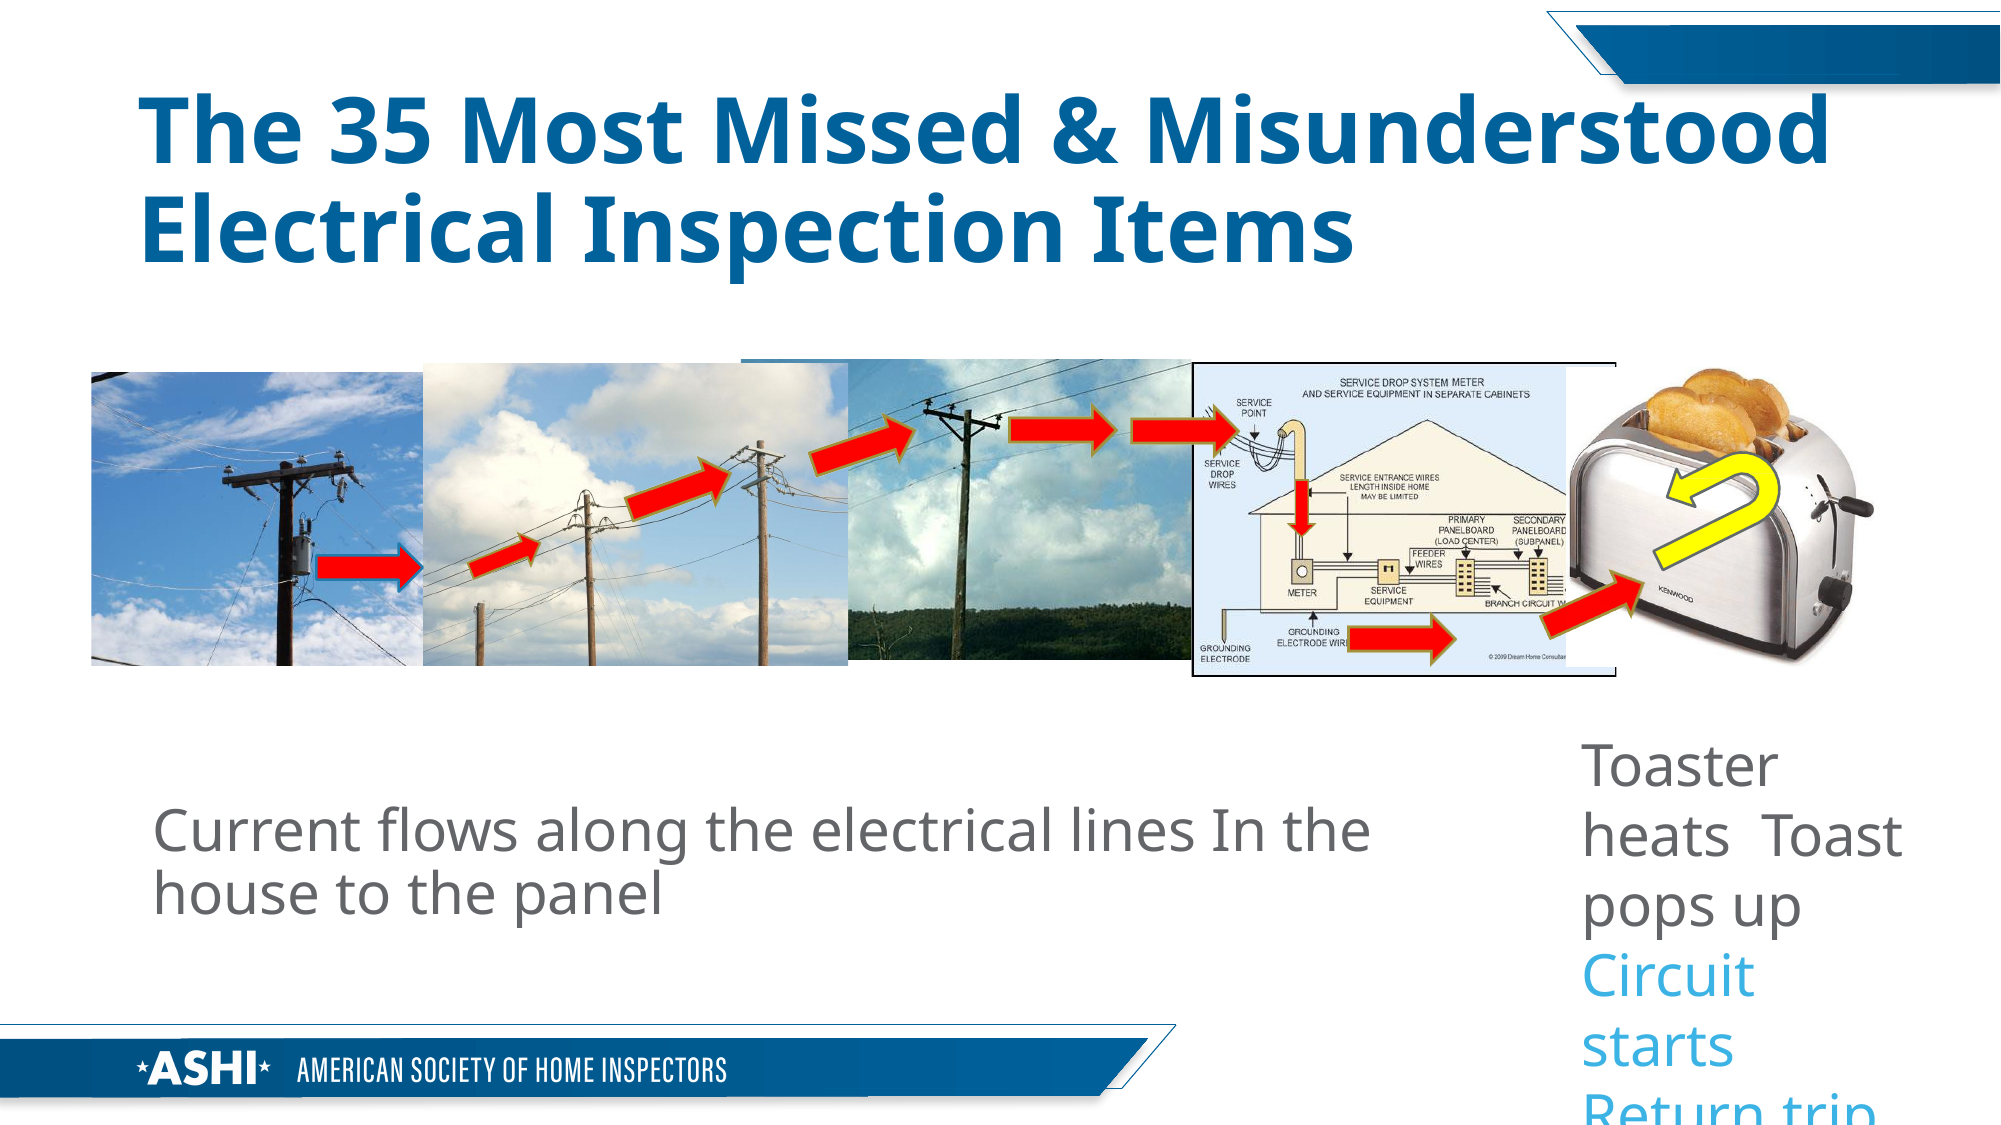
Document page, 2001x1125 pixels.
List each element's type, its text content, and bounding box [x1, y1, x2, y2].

picture [130, 1011, 276, 1124]
text_box [740, 359, 1192, 660]
text_box [1130, 402, 1241, 460]
text_box [1191, 362, 1617, 677]
text_box [91, 372, 423, 666]
text_box [618, 445, 742, 537]
list Current flows along the electrical lines In the house to the panel [137, 793, 1517, 901]
text_box Toaster heats Toast pops up Circuit starts Return trip [1579, 726, 1907, 1125]
text_box [1347, 610, 1458, 668]
text_box [1532, 556, 1657, 654]
text_box [1286, 479, 1317, 538]
text_box [316, 543, 423, 592]
text_box [423, 363, 849, 666]
text_box [1566, 367, 1875, 667]
text_box [1653, 452, 1780, 571]
text_box [802, 402, 926, 492]
text_box [1008, 401, 1119, 459]
picture [285, 1046, 736, 1095]
text_box [462, 523, 549, 590]
title The 35 Most Missed & Misunderstood Electrical Inspection Items [137, 54, 1863, 283]
